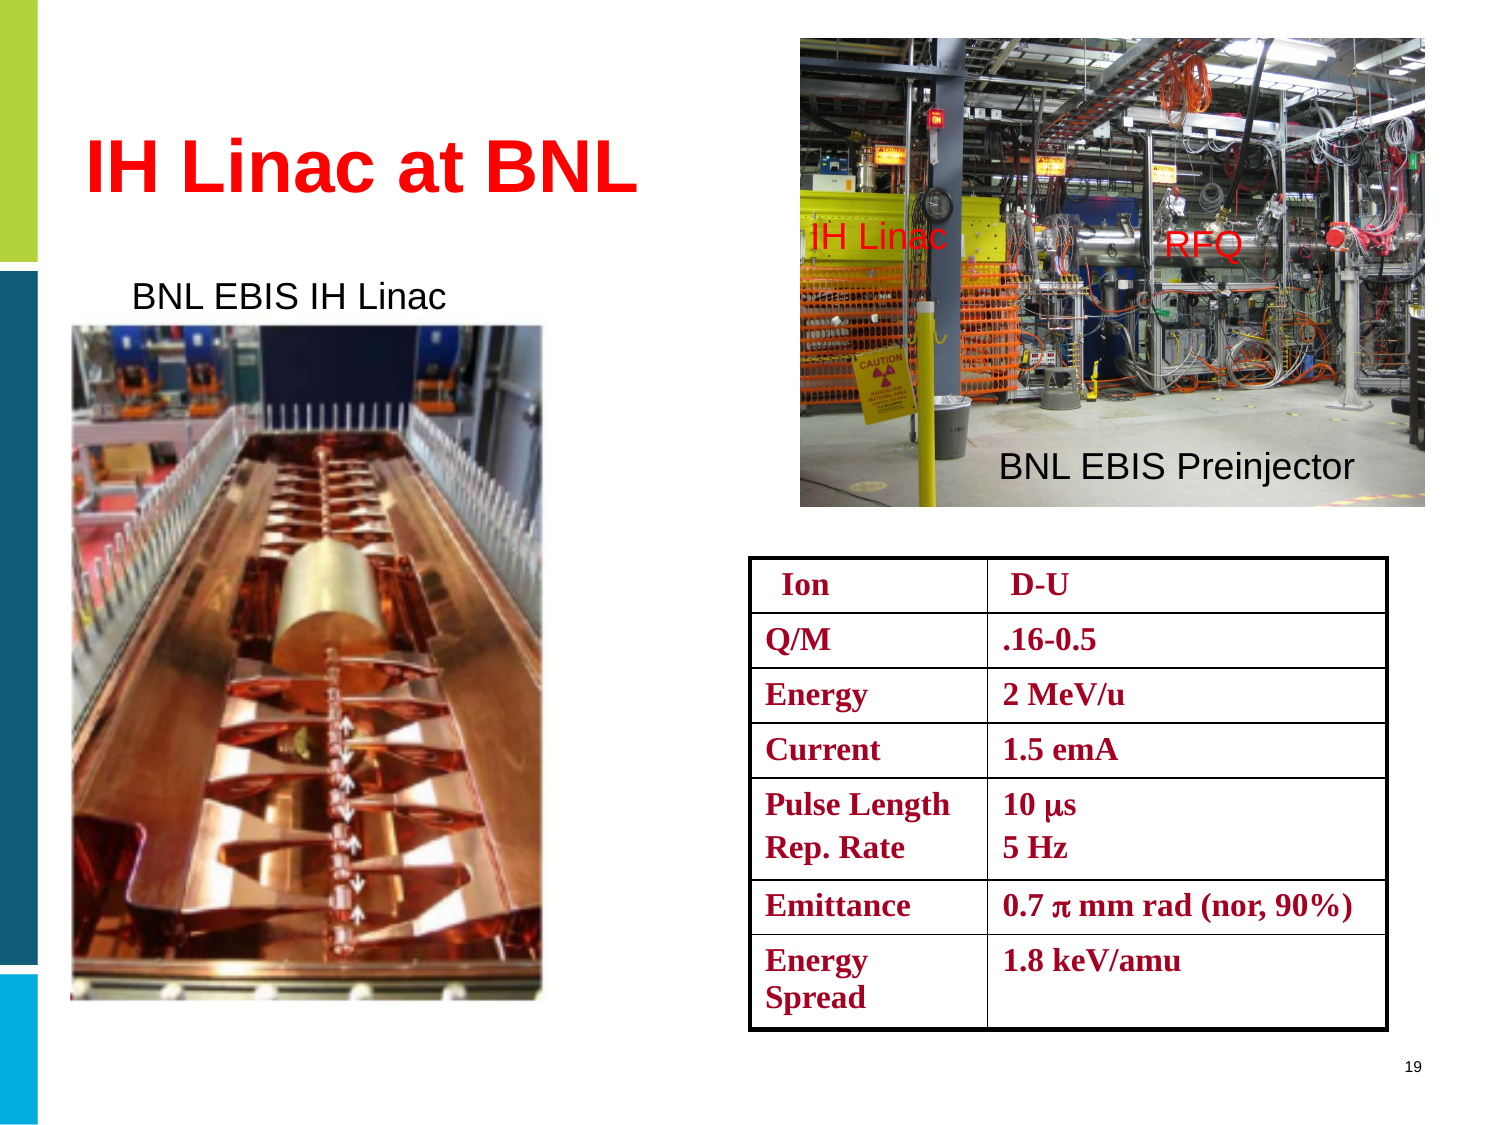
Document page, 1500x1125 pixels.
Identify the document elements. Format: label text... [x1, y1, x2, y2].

table_cell Emittance [752, 881, 987, 934]
table_header Ion [752, 560, 987, 612]
title IH Linac at BNL [1425, 59, 1430, 278]
table_cell 10 s 5 Hz [988, 779, 1385, 879]
slide_number 19 [1376, 1036, 1430, 1097]
table_cell Energy [752, 669, 987, 722]
table_cell .16-0.5 [988, 614, 1385, 667]
text_box IH Linac [795, 204, 799, 265]
text_box BNL EBIS IH Linac [116, 265, 473, 314]
table_cell 0.7  mm rad (nor, 90%) [988, 881, 1385, 934]
table_cell 1.5 emA [988, 724, 1385, 777]
table_cell Current [752, 724, 987, 777]
table_cell Energy Spread [752, 935, 987, 1027]
table_header D-U [988, 560, 1385, 612]
table_cell Q/M [752, 614, 987, 667]
table_cell 2 MeV/u [988, 669, 1385, 722]
table_cell 1.8 keV/amu [988, 935, 1385, 1027]
title IH Linac at BNL [70, 59, 799, 278]
table_cell Pulse Length Rep. Rate [752, 779, 987, 879]
picture [0, 0, 1500, 1125]
